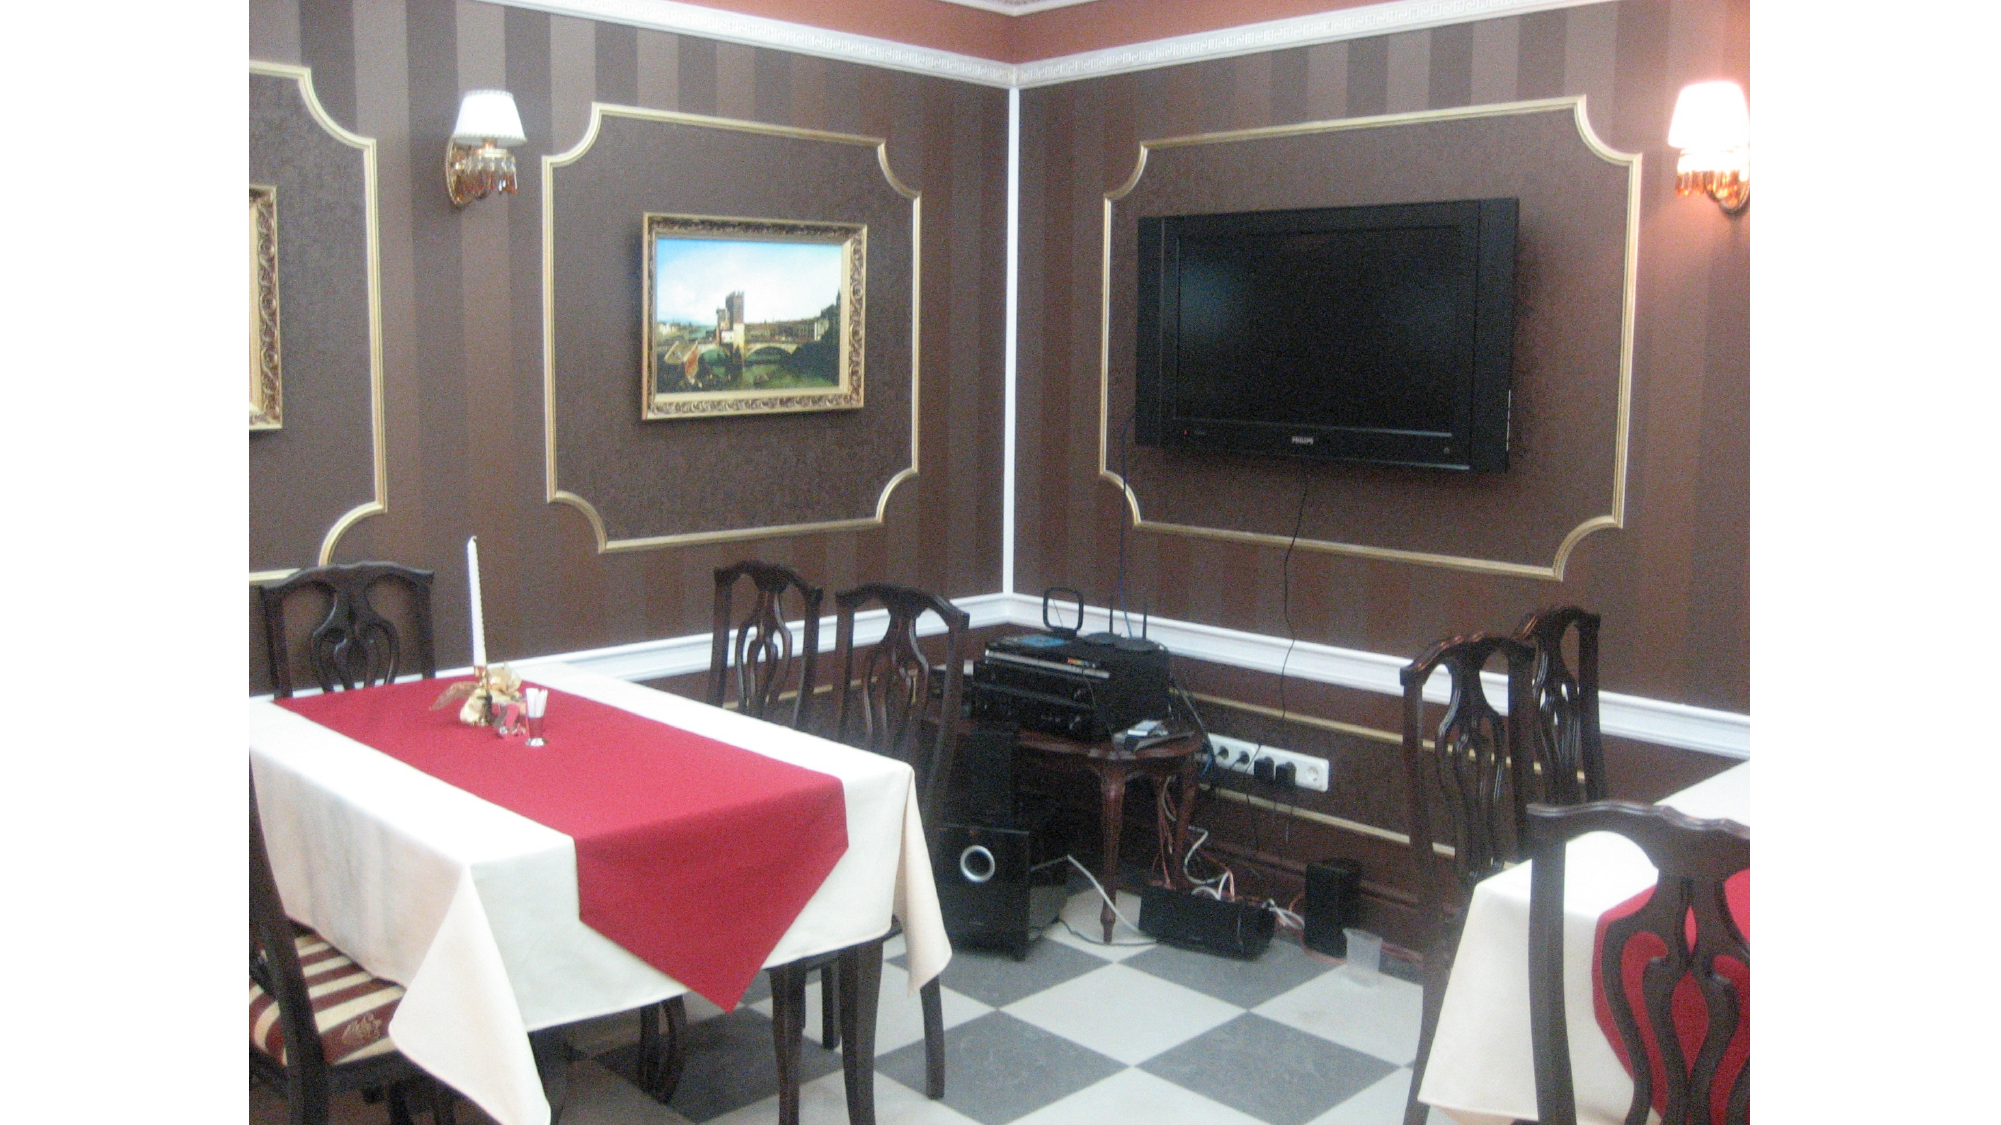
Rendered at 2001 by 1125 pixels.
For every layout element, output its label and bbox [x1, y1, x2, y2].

picture [249, 0, 1750, 1125]
